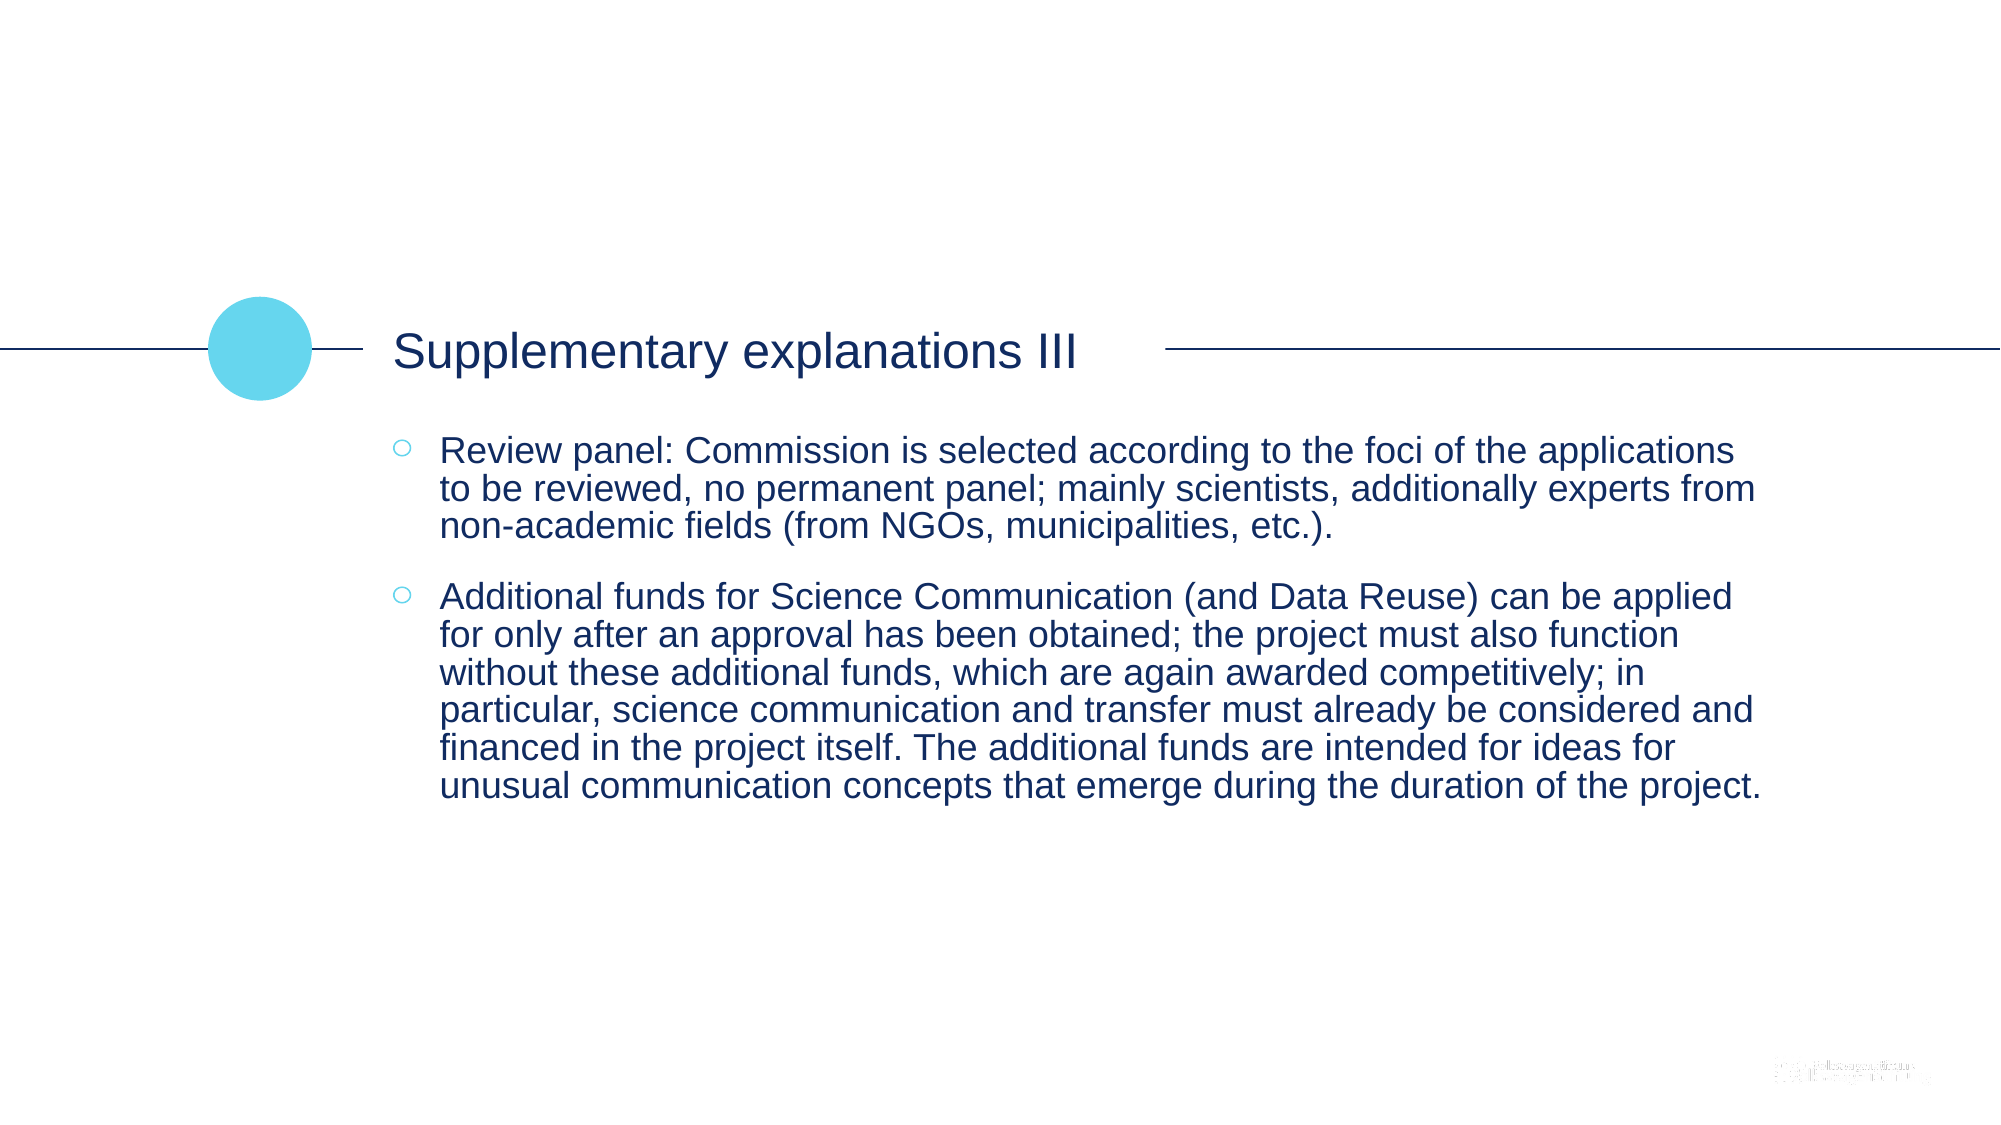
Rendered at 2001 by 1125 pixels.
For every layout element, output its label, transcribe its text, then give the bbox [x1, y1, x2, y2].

list Review panel: Commission is selected according to the foci of the applications to be reviewed, no permanent panel; mainly scientists, additionally experts from non-academic fields (from NGOs, municipalities, etc.). Additional funds for Science Communication (and Data Reuse) can be applied for only after an approval has been obtained; the project must also function without these additional funds, which are again awarded competitively; in particular, science communication and transfer must already be considered and financed in the project itself. The additional funds are intended for ideas for unusual communication concepts that emerge during the duration of the project. [363, 425, 1782, 1089]
picture [392, 583, 419, 610]
picture [392, 436, 419, 463]
list Supplementary explanations III [363, 298, 1166, 408]
picture [1779, 1055, 1931, 1101]
